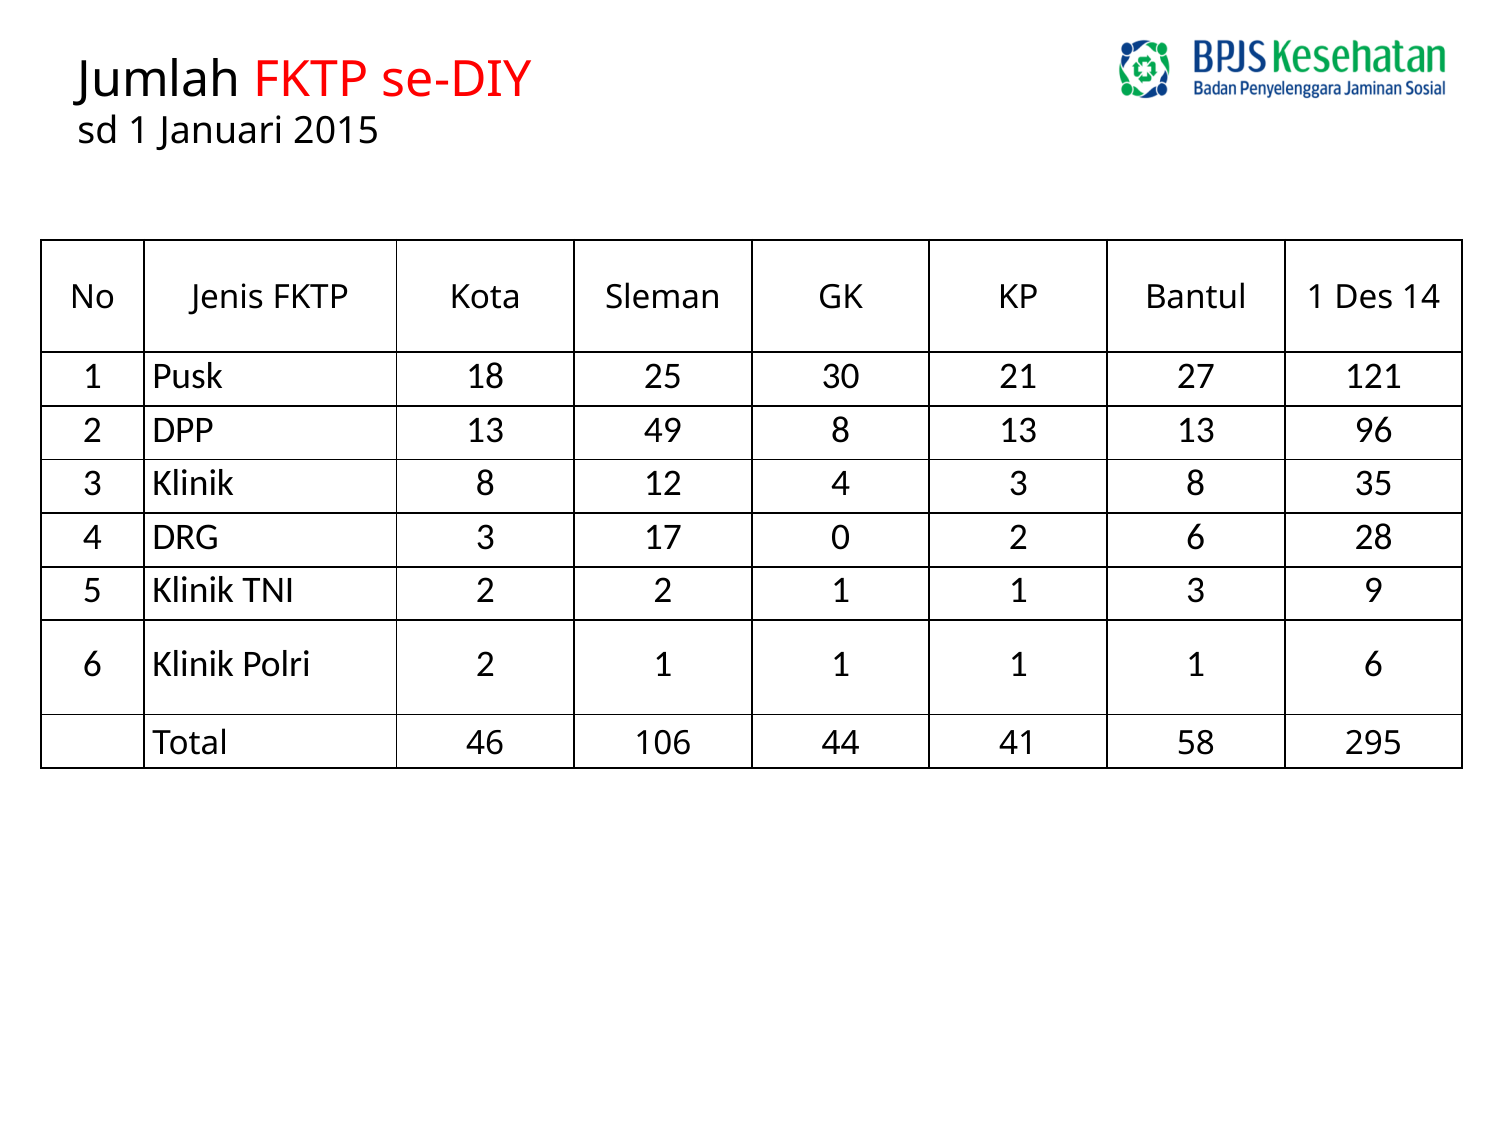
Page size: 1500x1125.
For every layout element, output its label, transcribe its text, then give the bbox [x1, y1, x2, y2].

picture [1099, 0, 1463, 118]
table_cell Klinik TNI [145, 568, 396, 619]
table_cell 2 [42, 407, 143, 459]
table_cell 8 [1108, 460, 1284, 512]
table_cell 27 [1108, 353, 1284, 405]
table_cell 96 [1286, 407, 1461, 459]
table_cell 295 [1286, 715, 1461, 767]
table_cell 5 [42, 568, 143, 619]
title Jumlah FKTP se-DIY sd 1 Januari 2015 [62, 36, 1413, 239]
table_header No [42, 241, 143, 351]
table_cell 3 [42, 460, 143, 512]
table_cell 9 [1286, 568, 1461, 619]
table_header Kota [397, 241, 573, 351]
table_cell DRG [145, 514, 396, 566]
table_cell 4 [753, 460, 928, 512]
table_cell 2 [397, 568, 573, 619]
table_cell 18 [397, 353, 573, 405]
table_cell 6 [1286, 621, 1461, 714]
table_cell DPP [145, 407, 396, 459]
table_cell 28 [1286, 514, 1461, 566]
table_cell 6 [42, 621, 143, 714]
table_header Sleman [575, 241, 751, 351]
table_cell 3 [930, 460, 1106, 512]
table_cell 46 [397, 715, 573, 767]
table_cell 25 [575, 353, 751, 405]
table_cell 17 [575, 514, 751, 566]
table_cell Klinik Polri [145, 621, 396, 714]
table_cell 8 [397, 460, 573, 512]
table_cell 4 [42, 514, 143, 566]
table_cell 8 [753, 407, 928, 459]
table_cell 1 [42, 353, 143, 405]
table_cell 13 [1108, 407, 1284, 459]
table_header 1 Des 14 [1286, 241, 1461, 351]
table_header Bantul [1108, 241, 1284, 351]
table_cell 121 [1286, 353, 1461, 405]
table_cell 1 [930, 568, 1106, 619]
table_cell Total [145, 715, 396, 767]
table_cell 21 [930, 353, 1106, 405]
table_cell 1 [753, 568, 928, 619]
table_cell 1 [753, 621, 928, 714]
table_cell Pusk [145, 353, 396, 405]
table_header Jenis FKTP [145, 241, 396, 351]
table_header GK [753, 241, 928, 351]
table_cell 1 [930, 621, 1106, 714]
table_cell 1 [1108, 621, 1284, 714]
table_cell 2 [575, 568, 751, 619]
table_cell 6 [1108, 514, 1284, 566]
table_cell 13 [930, 407, 1106, 459]
table_cell 2 [397, 621, 573, 714]
table_cell 2 [930, 514, 1106, 566]
table_cell 1 [575, 621, 751, 714]
table_header KP [930, 241, 1106, 351]
table_cell 58 [1108, 715, 1284, 767]
table_cell 0 [753, 514, 928, 566]
table_cell [42, 715, 143, 767]
table_cell Klinik [145, 460, 396, 512]
table_cell 30 [753, 353, 928, 405]
table_cell 106 [575, 715, 751, 767]
table_cell 41 [930, 715, 1106, 767]
table_cell 44 [753, 715, 928, 767]
table_cell 12 [575, 460, 751, 512]
table_cell 35 [1286, 460, 1461, 512]
table_cell 3 [397, 514, 573, 566]
table_cell 3 [1108, 568, 1284, 619]
table_cell 13 [397, 407, 573, 459]
table_cell 49 [575, 407, 751, 459]
